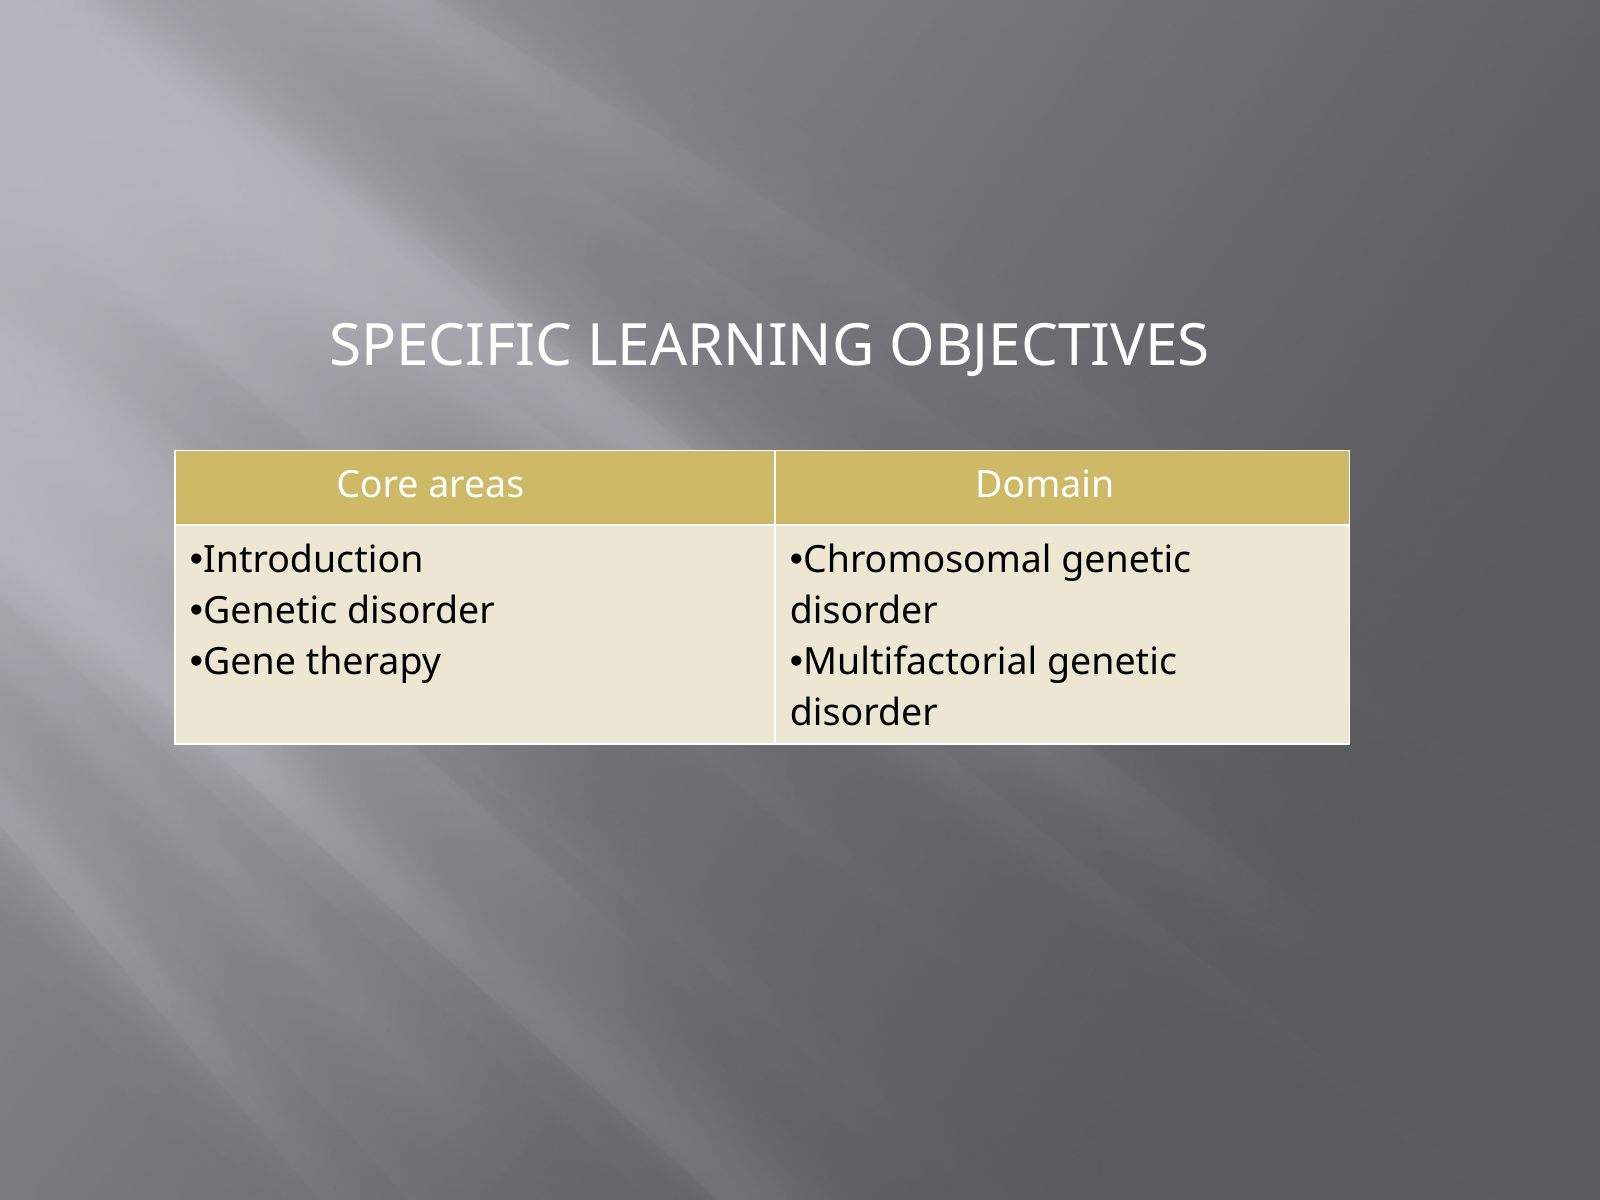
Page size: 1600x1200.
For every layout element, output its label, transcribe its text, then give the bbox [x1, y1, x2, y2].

text_box SPECIFIC LEARNING OBJECTIVES [314, 299, 1226, 385]
table_header Core areas [176, 451, 774, 524]
table_header Domain [776, 451, 1349, 524]
table_cell Introduction Genetic disorder Gene therapy [176, 526, 774, 743]
table_cell Chromosomal genetic disorder Multifactorial genetic disorder [776, 526, 1349, 743]
